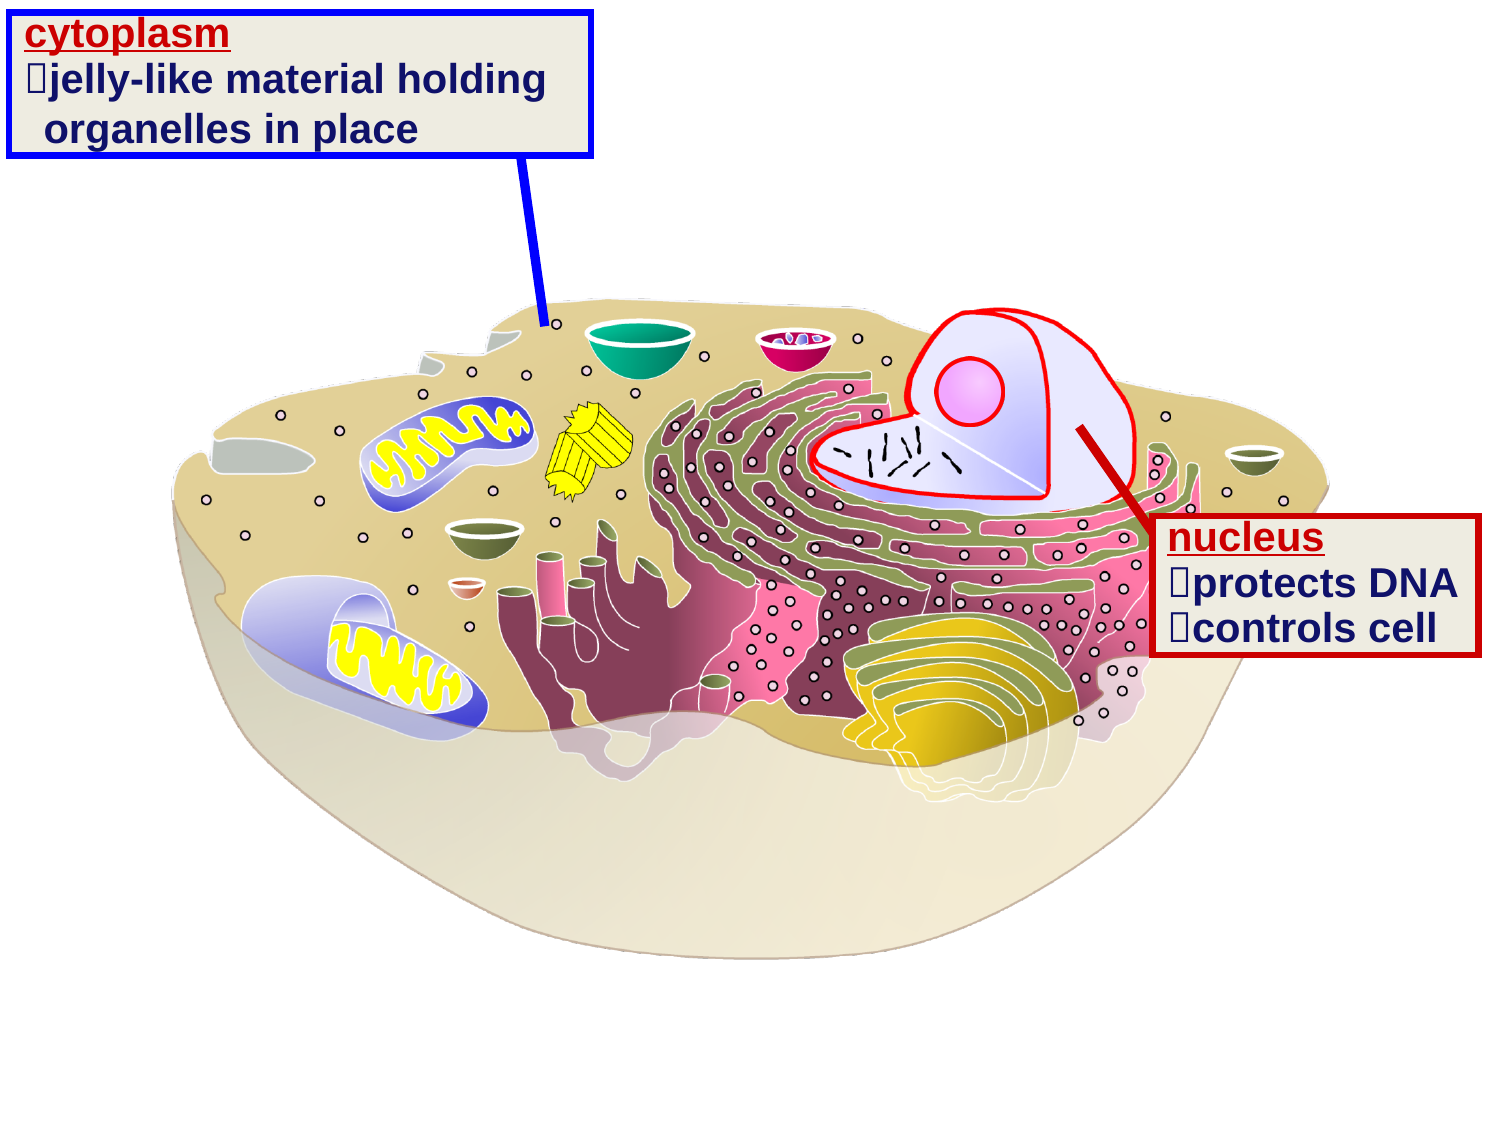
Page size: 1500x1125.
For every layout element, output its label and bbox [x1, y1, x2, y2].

picture [164, 280, 1336, 972]
text_box [1078, 426, 1479, 671]
text_box [9, 12, 592, 327]
